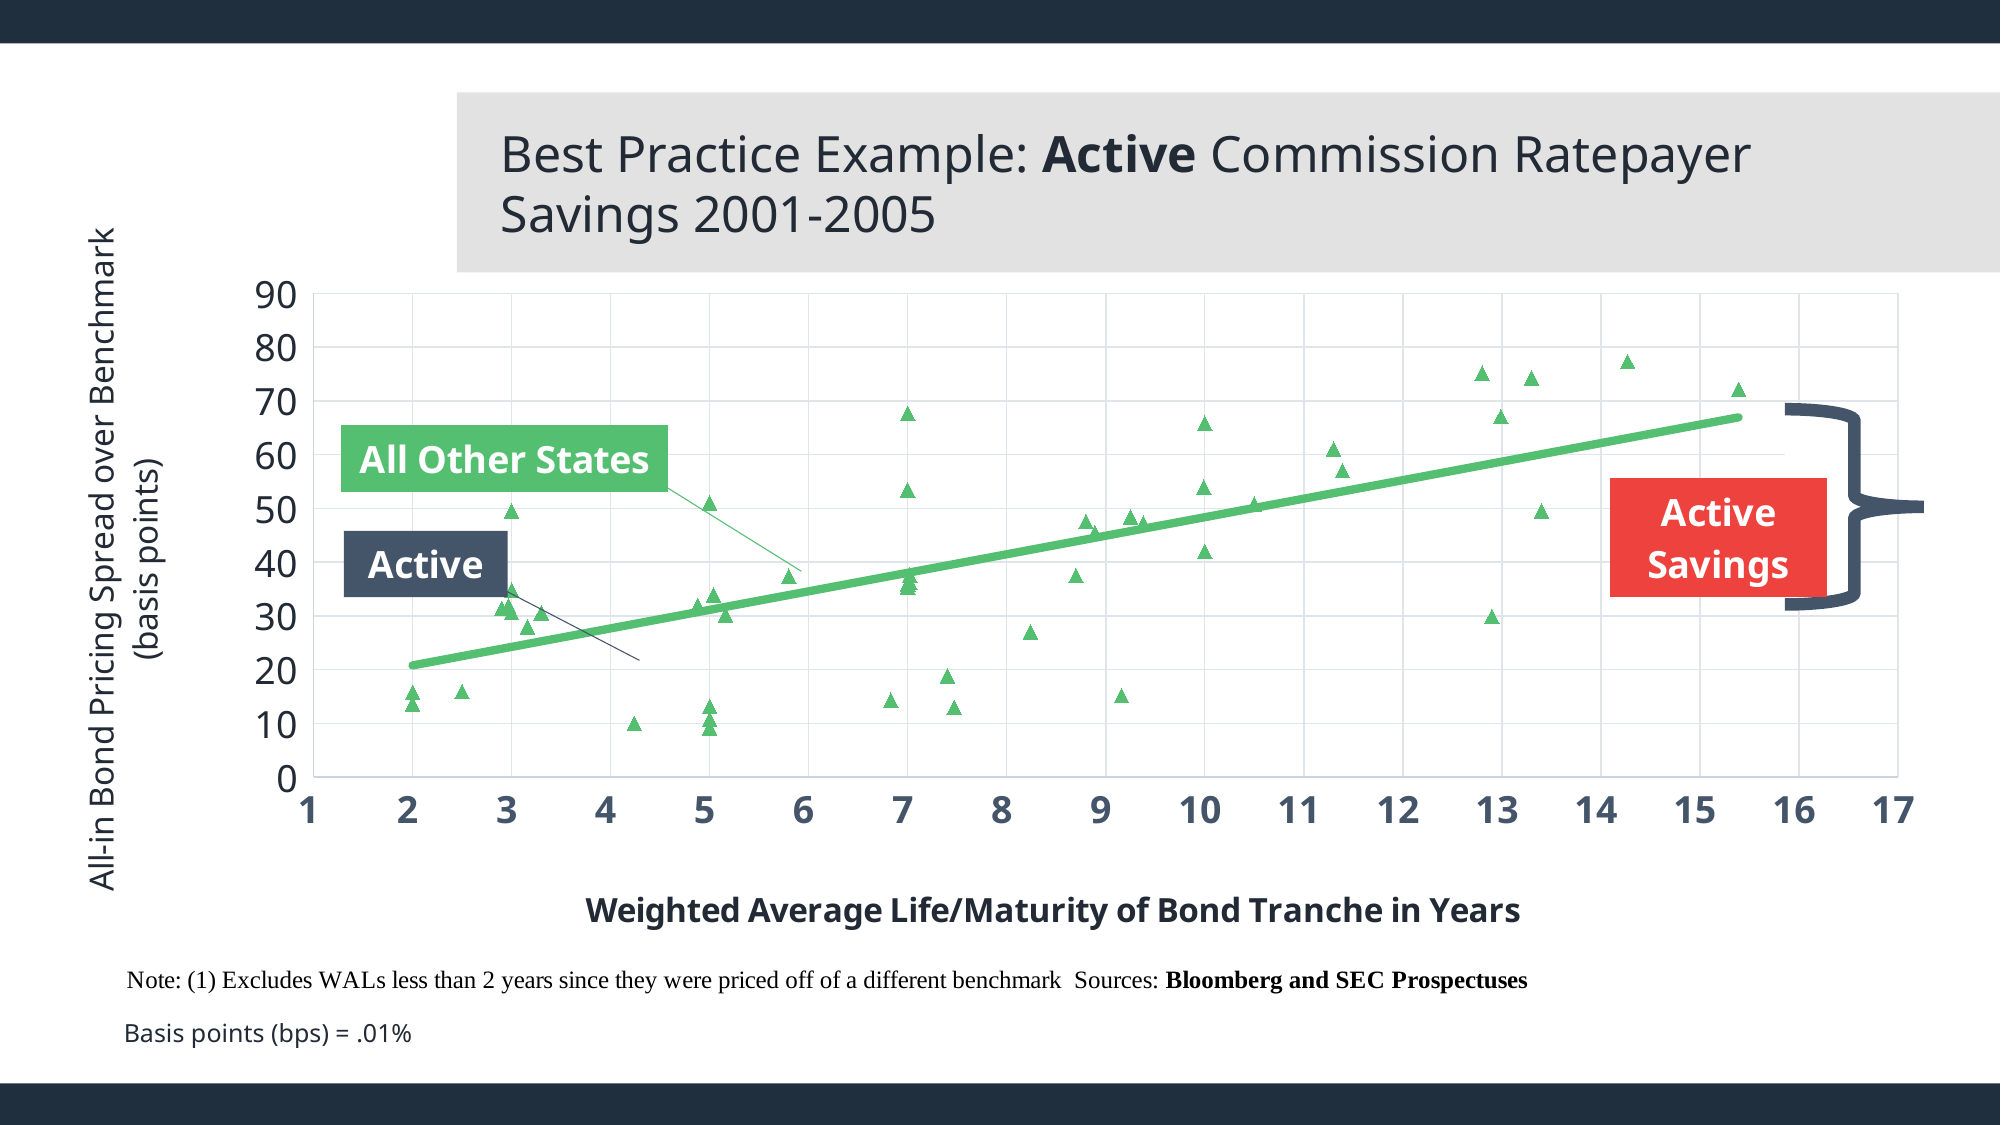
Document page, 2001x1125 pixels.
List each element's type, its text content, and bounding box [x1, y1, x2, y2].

text_box [0, 1082, 2000, 1125]
chart [55, 145, 1950, 1008]
text_box [0, 0, 2000, 44]
text_box Basis points (bps) = .01% [109, 1009, 573, 1055]
text_box Best Practice Example: Active Commission Ratepayer Savings 2001-2005 [456, 92, 2000, 273]
